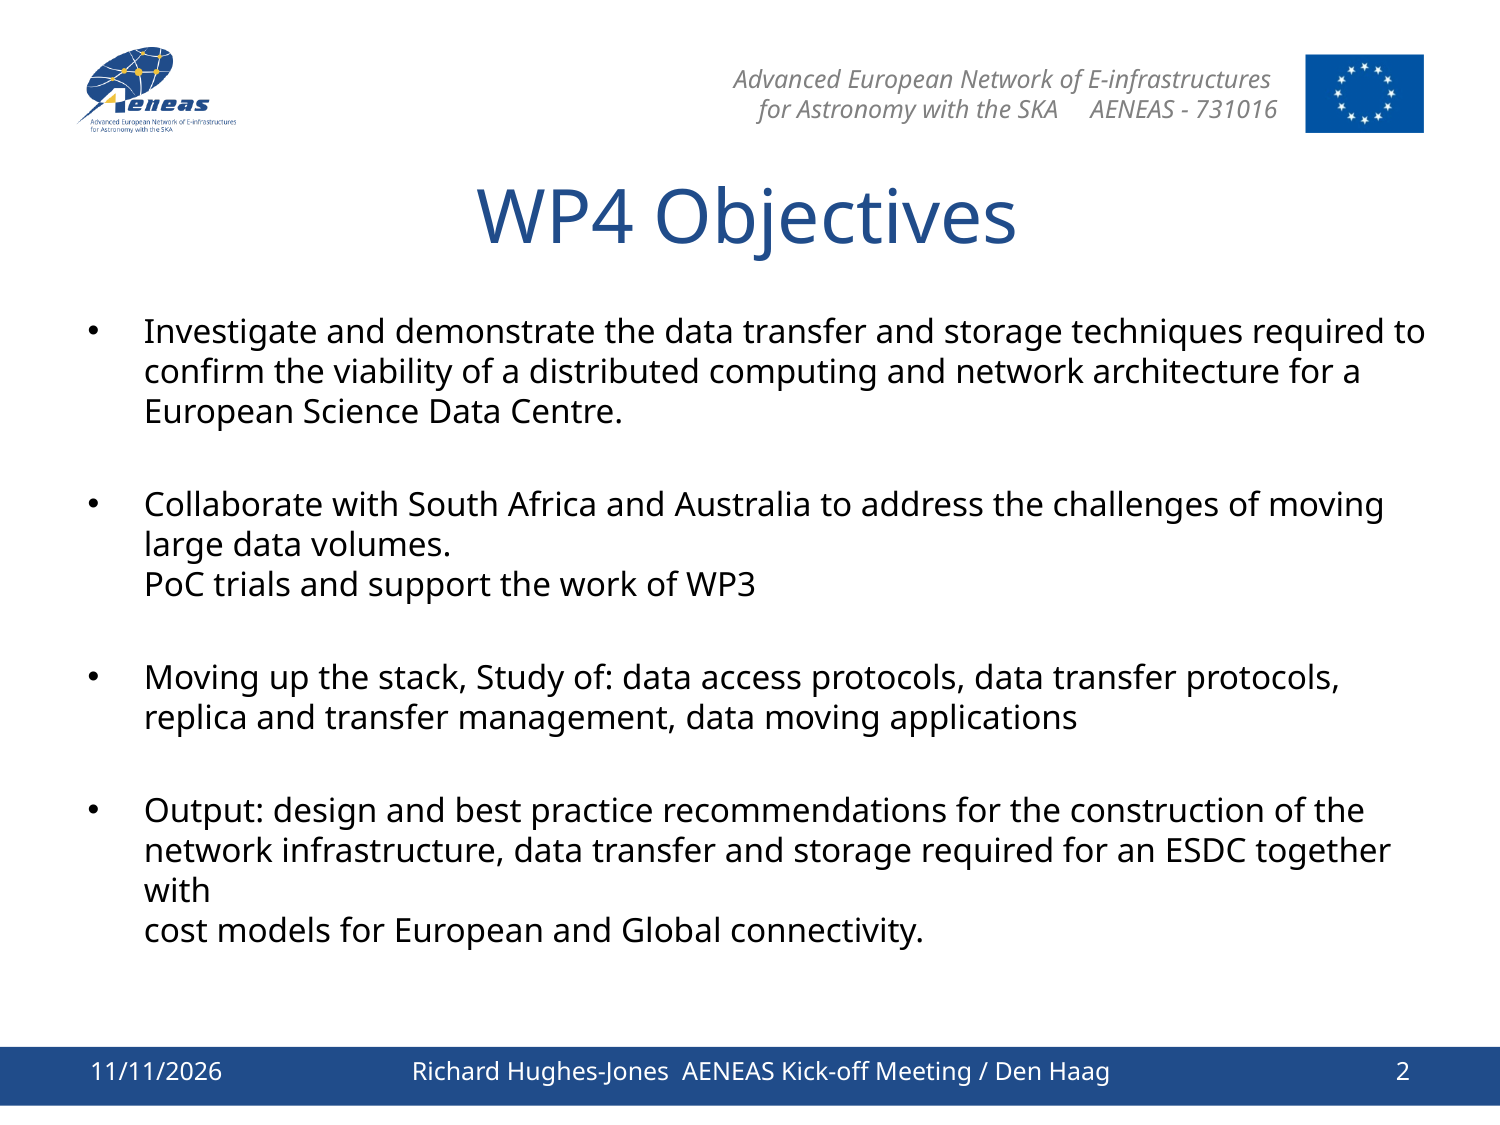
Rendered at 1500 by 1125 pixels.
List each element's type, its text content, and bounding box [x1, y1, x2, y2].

title WP4 Objectives [72, 137, 1423, 291]
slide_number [75, 1042, 277, 1103]
picture [1306, 55, 1423, 133]
picture [76, 47, 236, 133]
slide_number 2 [1246, 1042, 1425, 1103]
list Investigate and demonstrate the data transfer and storage techniques required to confirm the viability of a distributed computing and network architecture for a European Science Data Centre. Collaborate with South Africa and Australia to address the challenges of moving large data volumes. PoC trials and support the work of WP3 Moving up the stack, Study of: data access protocols, data transfer protocols, replica and transfer management, data moving applications Output: design and best practice recommendations for the construction of the network infrastructure, data transfer and storage required for an ESDC together with cost models for European and Global connectivity. [72, 302, 1457, 1055]
footer Richard Hughes-Jones AENEAS Kick-off Meeting / Den Haag [277, 1042, 1246, 1103]
